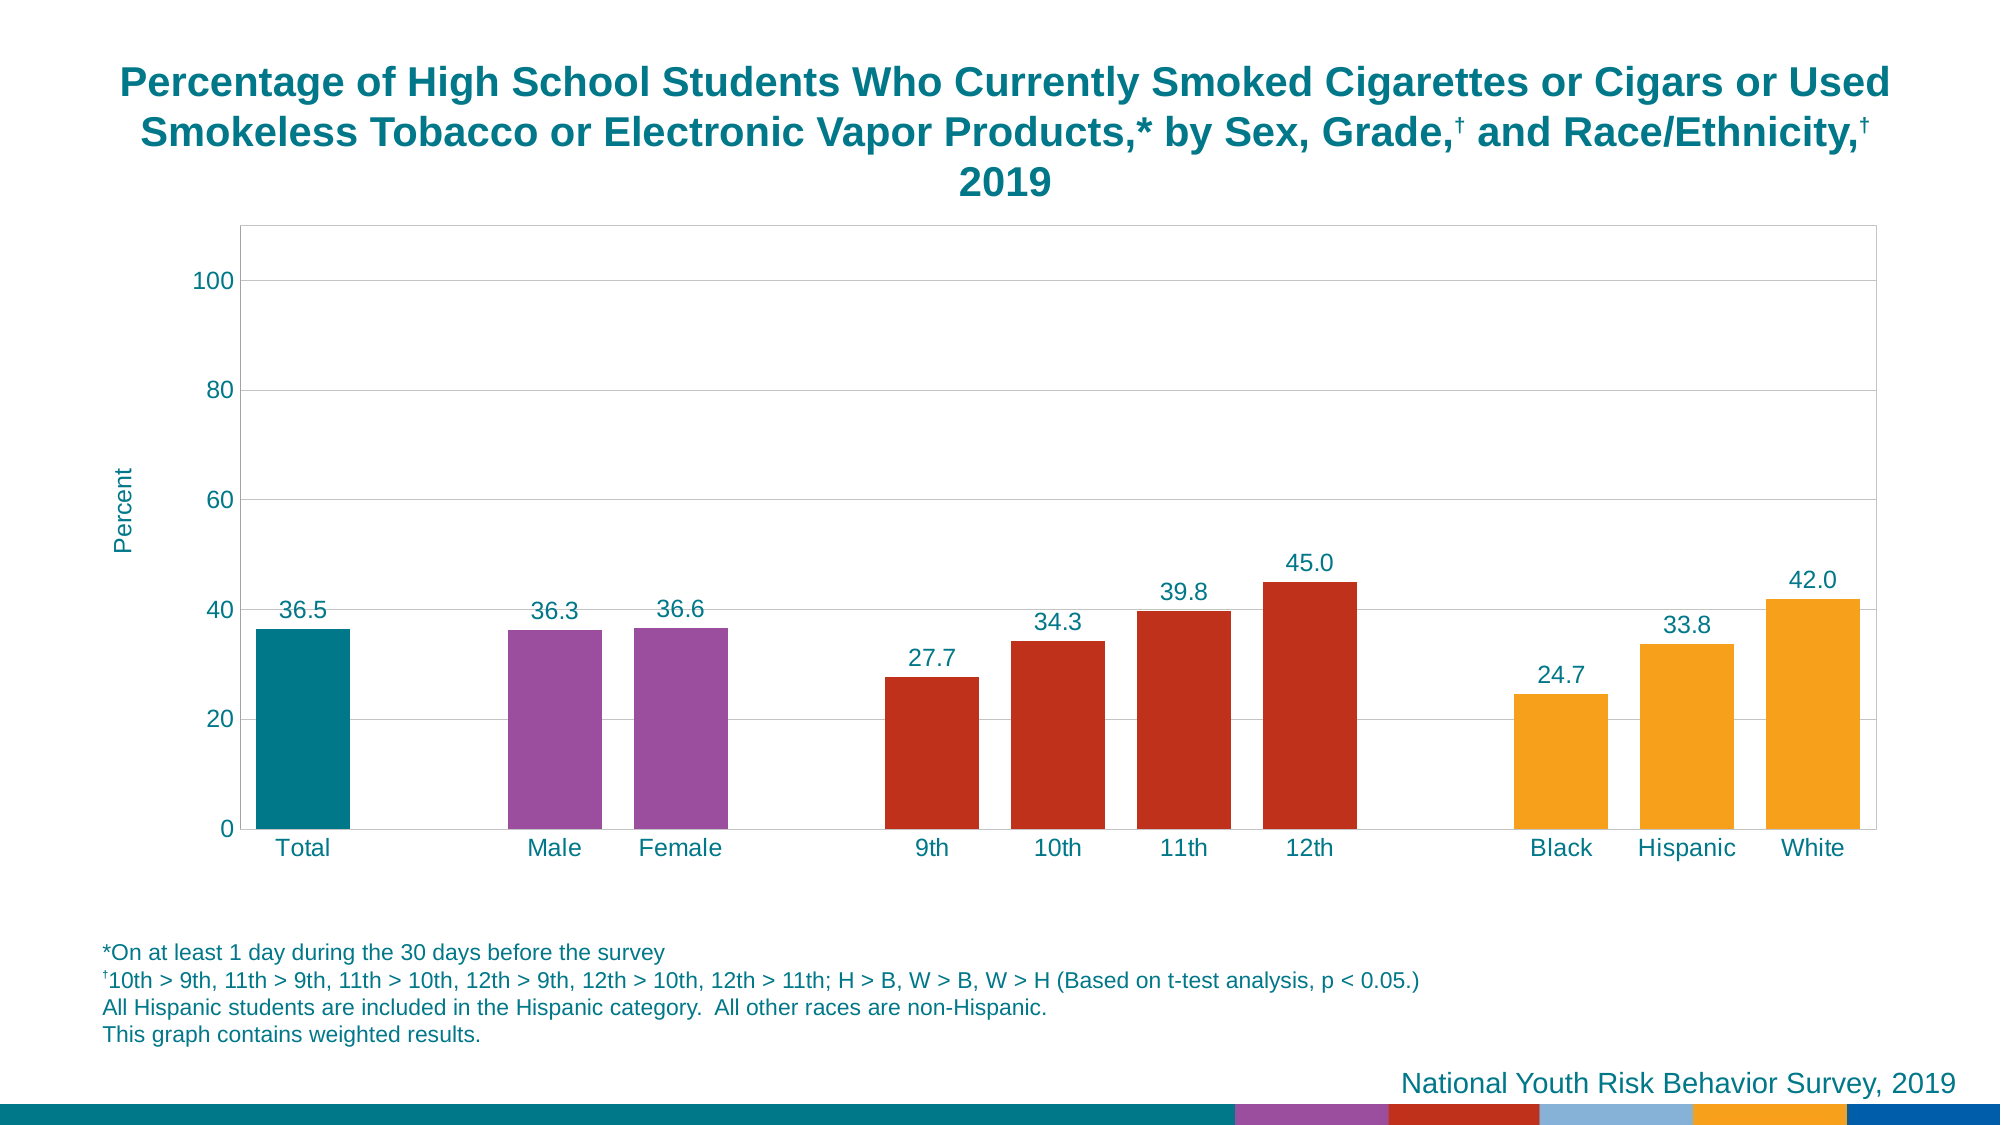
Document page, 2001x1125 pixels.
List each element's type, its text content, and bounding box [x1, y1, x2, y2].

title Percentage of High School Students Who Currently Smoked Cigarettes or Cigars or Used Smokeless Tobacco or Electronic Vapor Products,* by Sex, Grade,† and Race/Ethnicity,† 2019 [73, 47, 1938, 251]
text_box *On at least 1 day during the 30 days before the survey †10th > 9th, 11th > 9th, 11th > 10th, 12th > 9th, 12th > 10th, 12th > 11th; H > B, W > B, W > H (Based on t-test analysis, p < 0.05.) All Hispanic students are included in the Hispanic category. All other races are non-Hispanic. This graph contains weighted results. [87, 930, 1913, 1055]
text_box National Youth Risk Behavior Survey, 2019 [562, 1057, 1972, 1108]
chart [87, 212, 1913, 876]
picture [0, 1104, 2000, 1125]
